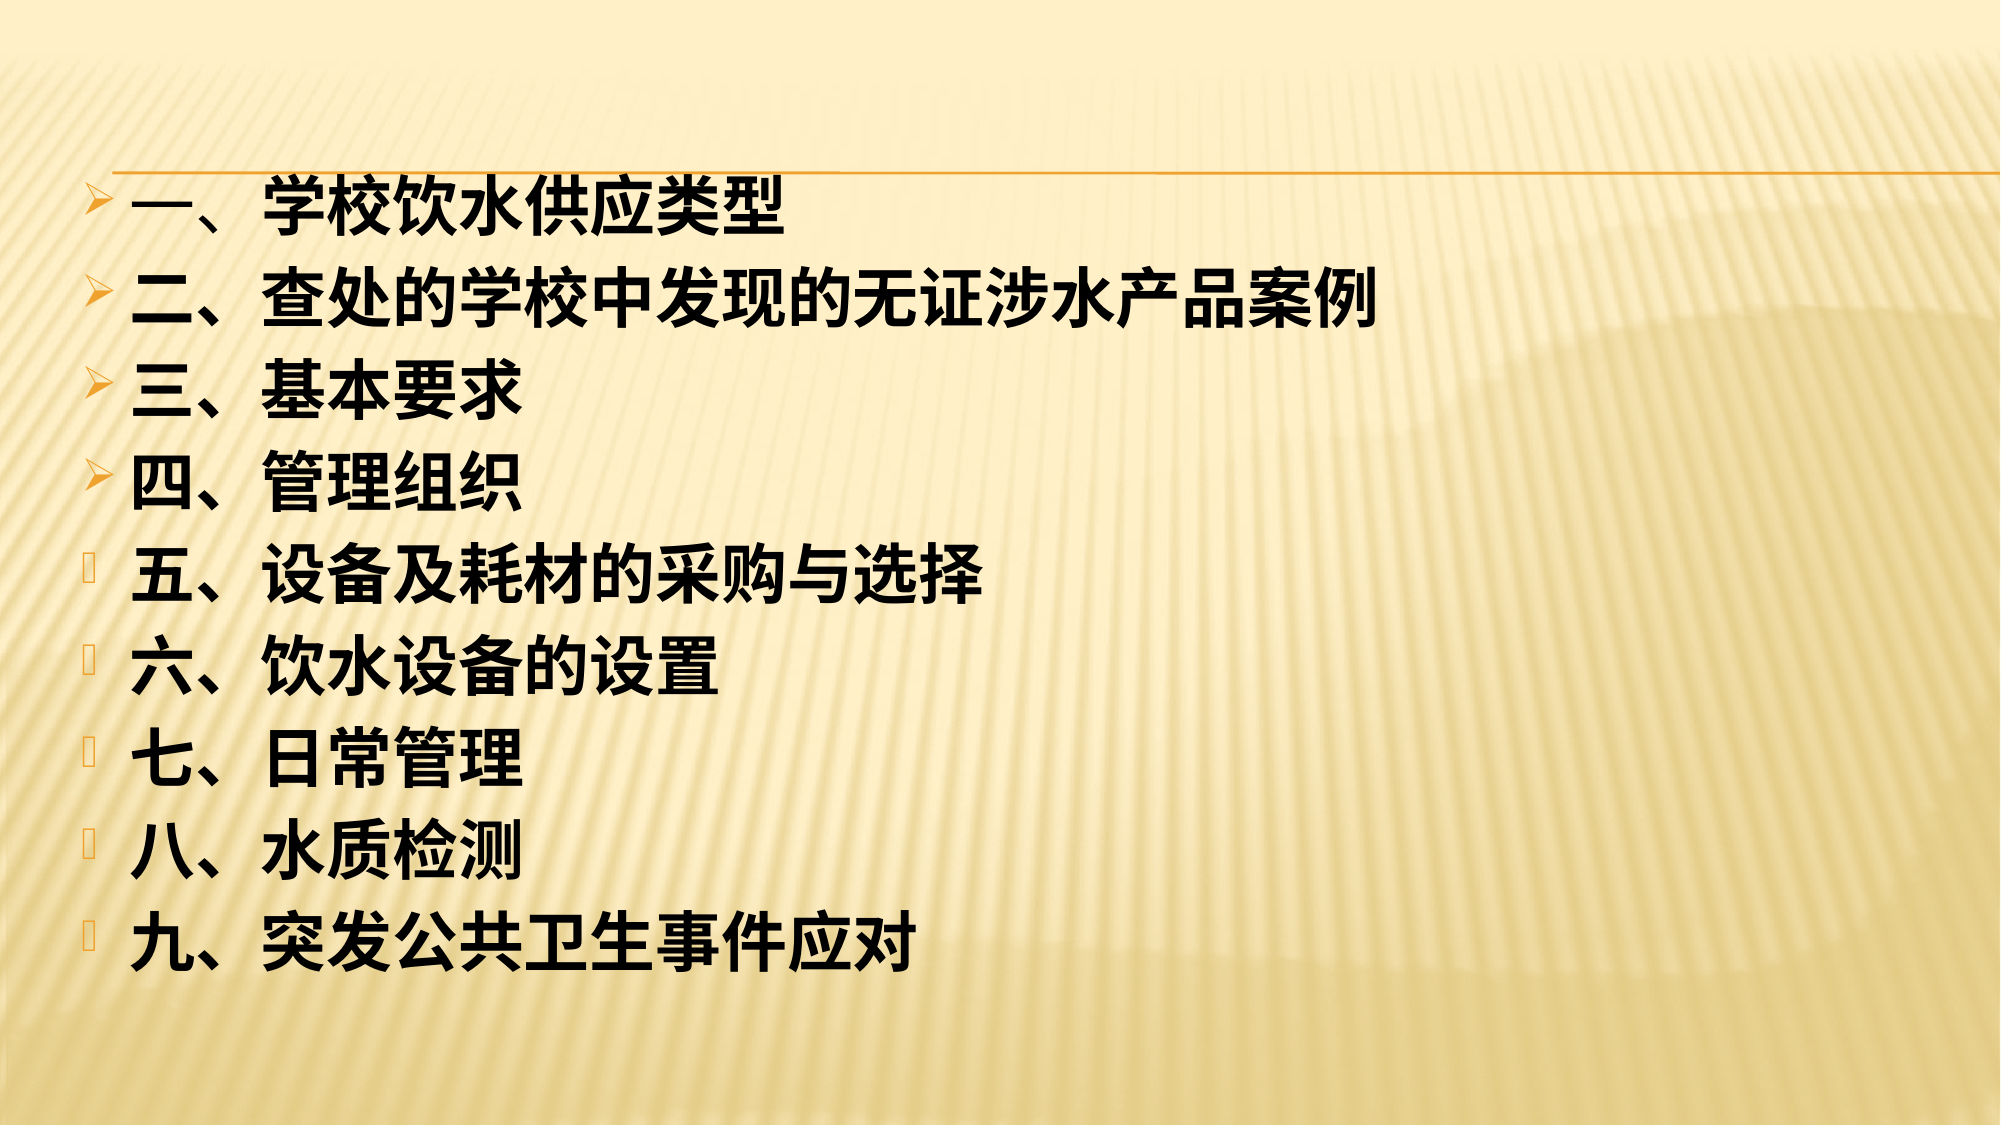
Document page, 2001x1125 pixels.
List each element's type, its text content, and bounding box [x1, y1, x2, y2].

list 一、学校饮水供应类型 二、查处的学校中发现的无证涉水产品案例 三、基本要求 四、管理组织 五、设备及耗材的采购与选择 六、饮水设备的设置 七、日常管理 八、水质检测 九、突发公共卫生事件应对 [66, 157, 1967, 998]
